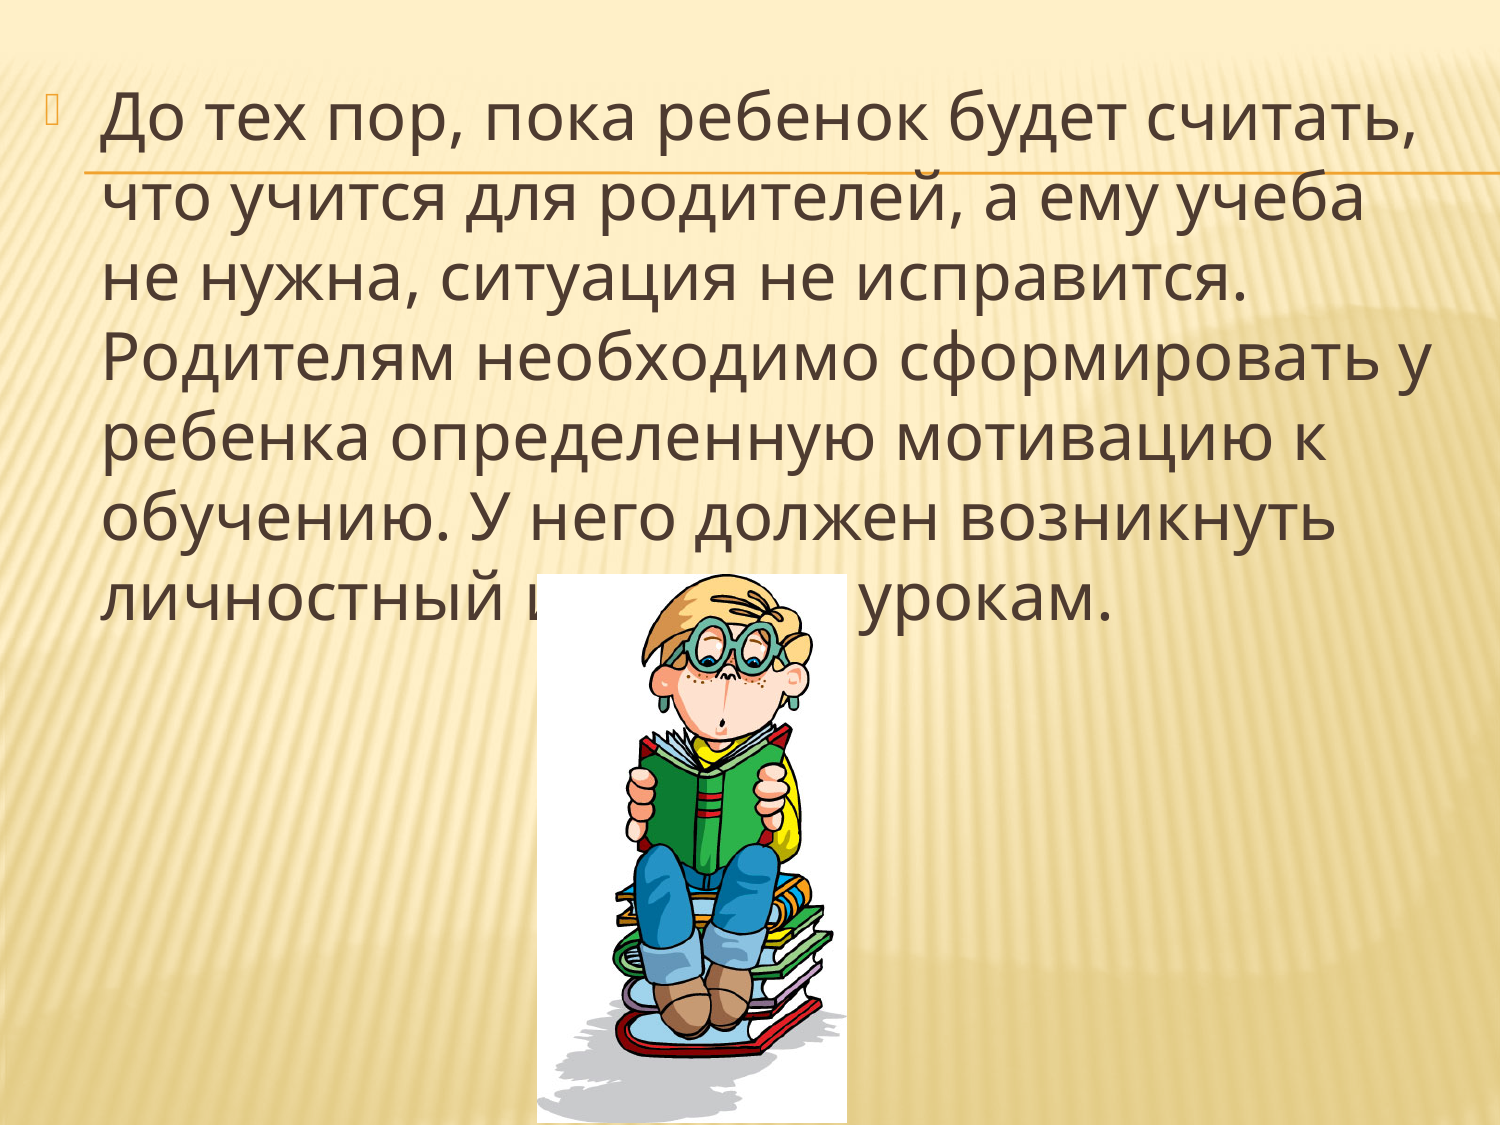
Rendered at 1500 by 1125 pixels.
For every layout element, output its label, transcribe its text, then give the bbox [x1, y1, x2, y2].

list До тех пор, пока ребенок будет считать, что учится для родителей, а ему учеба не нужна, ситуация не исправится. Родителям необходимо сформировать у ребенка определенную мотивацию к обучению. У него должен возникнуть личностный интерес к урокам. [29, 66, 1455, 809]
picture [537, 573, 847, 1123]
